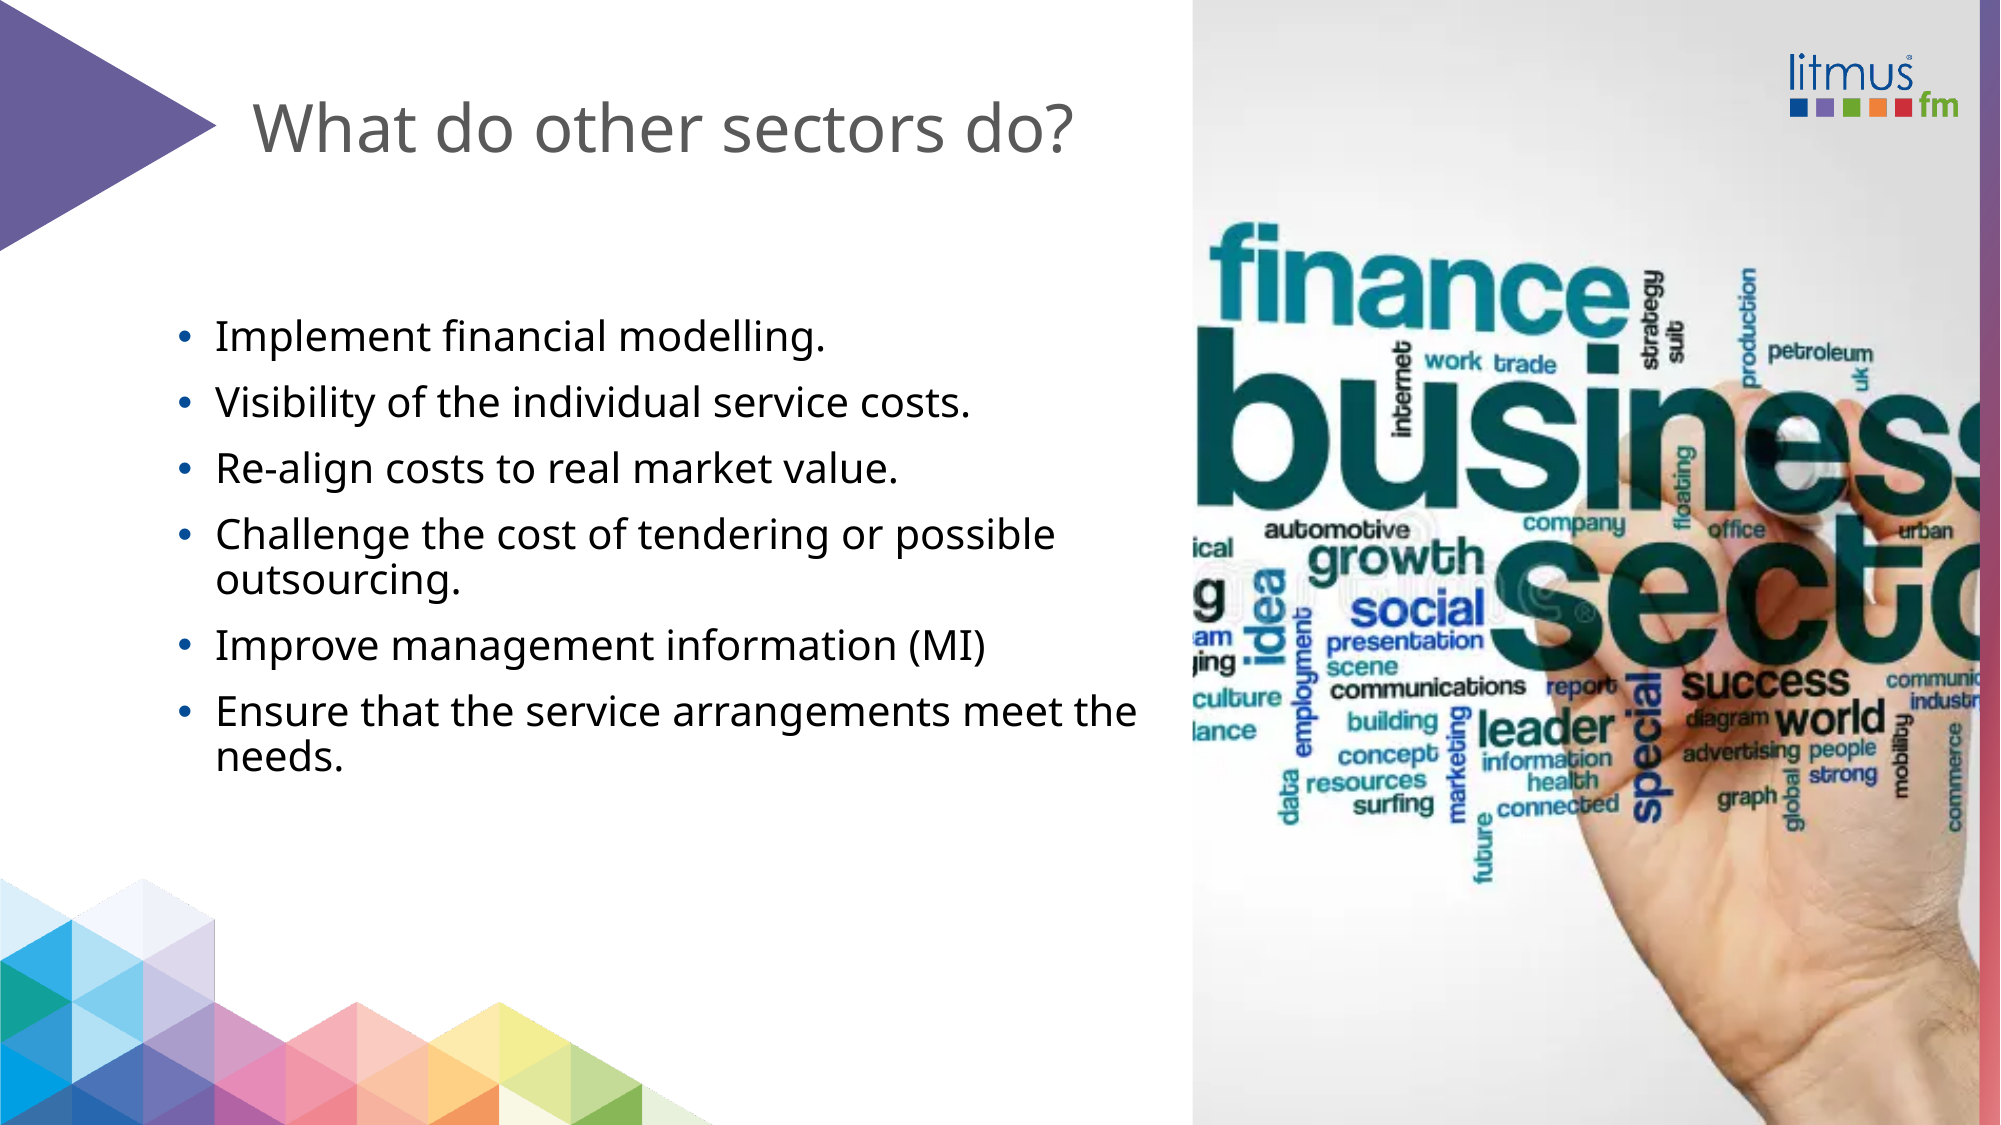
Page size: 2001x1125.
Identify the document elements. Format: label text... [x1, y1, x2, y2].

text_box Implement financial modelling. Visibility of the individual service costs. Re-align costs to real market value. Challenge the cost of tendering or possible outsourcing. Improve management information (MI) Ensure that the service arrangements meet the needs. [162, 237, 1163, 804]
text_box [1979, 0, 2000, 1125]
picture [1192, 0, 1979, 1125]
picture [0, 878, 713, 1125]
title What do other sectors do? [237, 75, 1137, 175]
